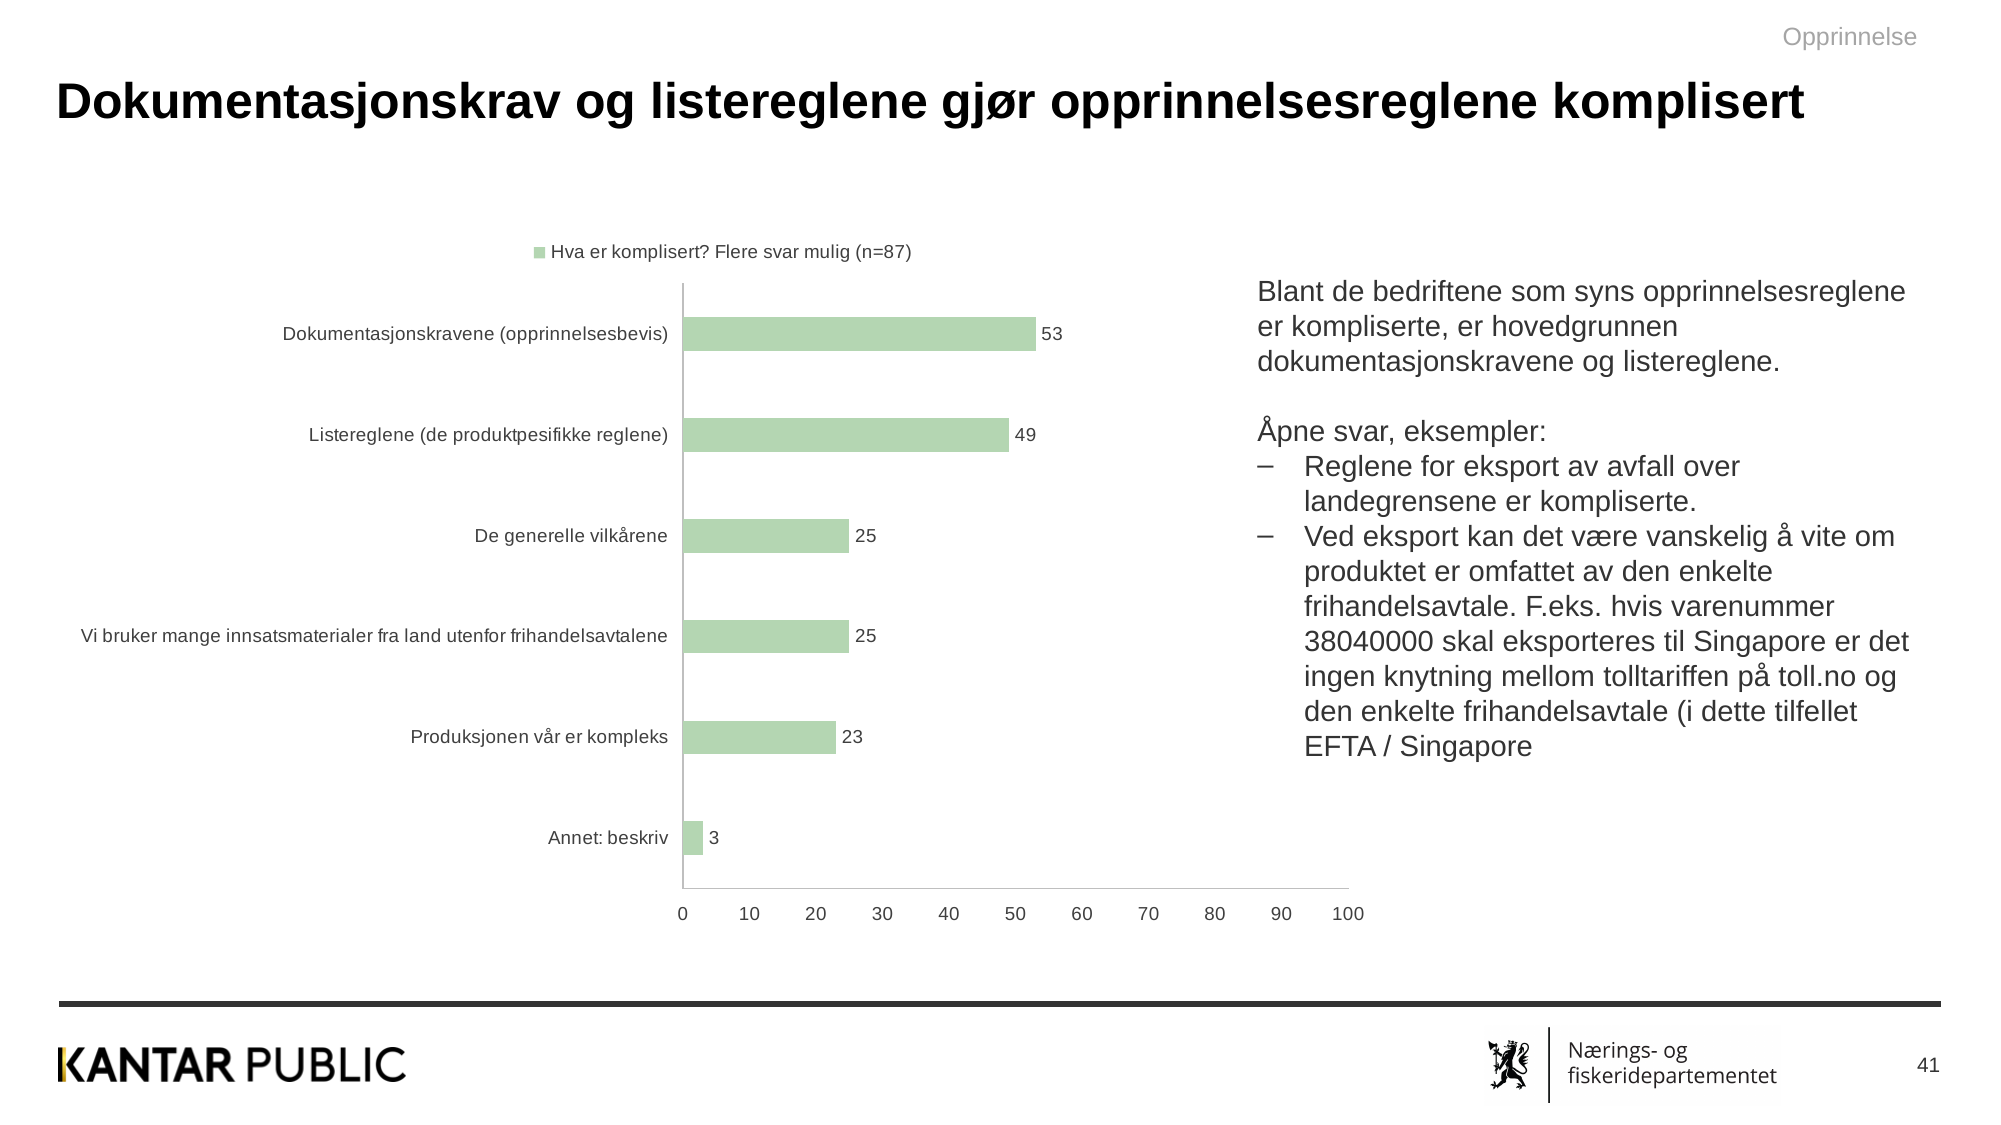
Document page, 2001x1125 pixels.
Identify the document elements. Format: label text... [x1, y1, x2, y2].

text_box Opprinnelse [1782, 20, 1945, 70]
chart [54, 224, 1392, 940]
slide_number 41 [1780, 1048, 1941, 1081]
text_box Dokumentasjonskrav og listereglene gjør opprinnelsesreglene komplisert [55, 68, 1938, 201]
text_box Blant de bedriftene som syns opprinnelsesreglene er kompliserte, er hovedgrunnen dokumentasjonskravene og listereglene. Åpne svar, eksempler: Reglene for eksport av avfall over landegrensene er kompliserte. Ved eksport kan det være vanskelig å vite om produktet er omfattet av den enkelte frihandelsavtale. F.eks. hvis varenummer 38040000 skal eksporteres til Singapore er det ingen knytning mellom tolltariffen på toll.no og den enkelte frihandelsavtale (i dette tilfellet EFTA / Singapore [1256, 271, 1923, 1116]
picture [58, 1047, 406, 1082]
